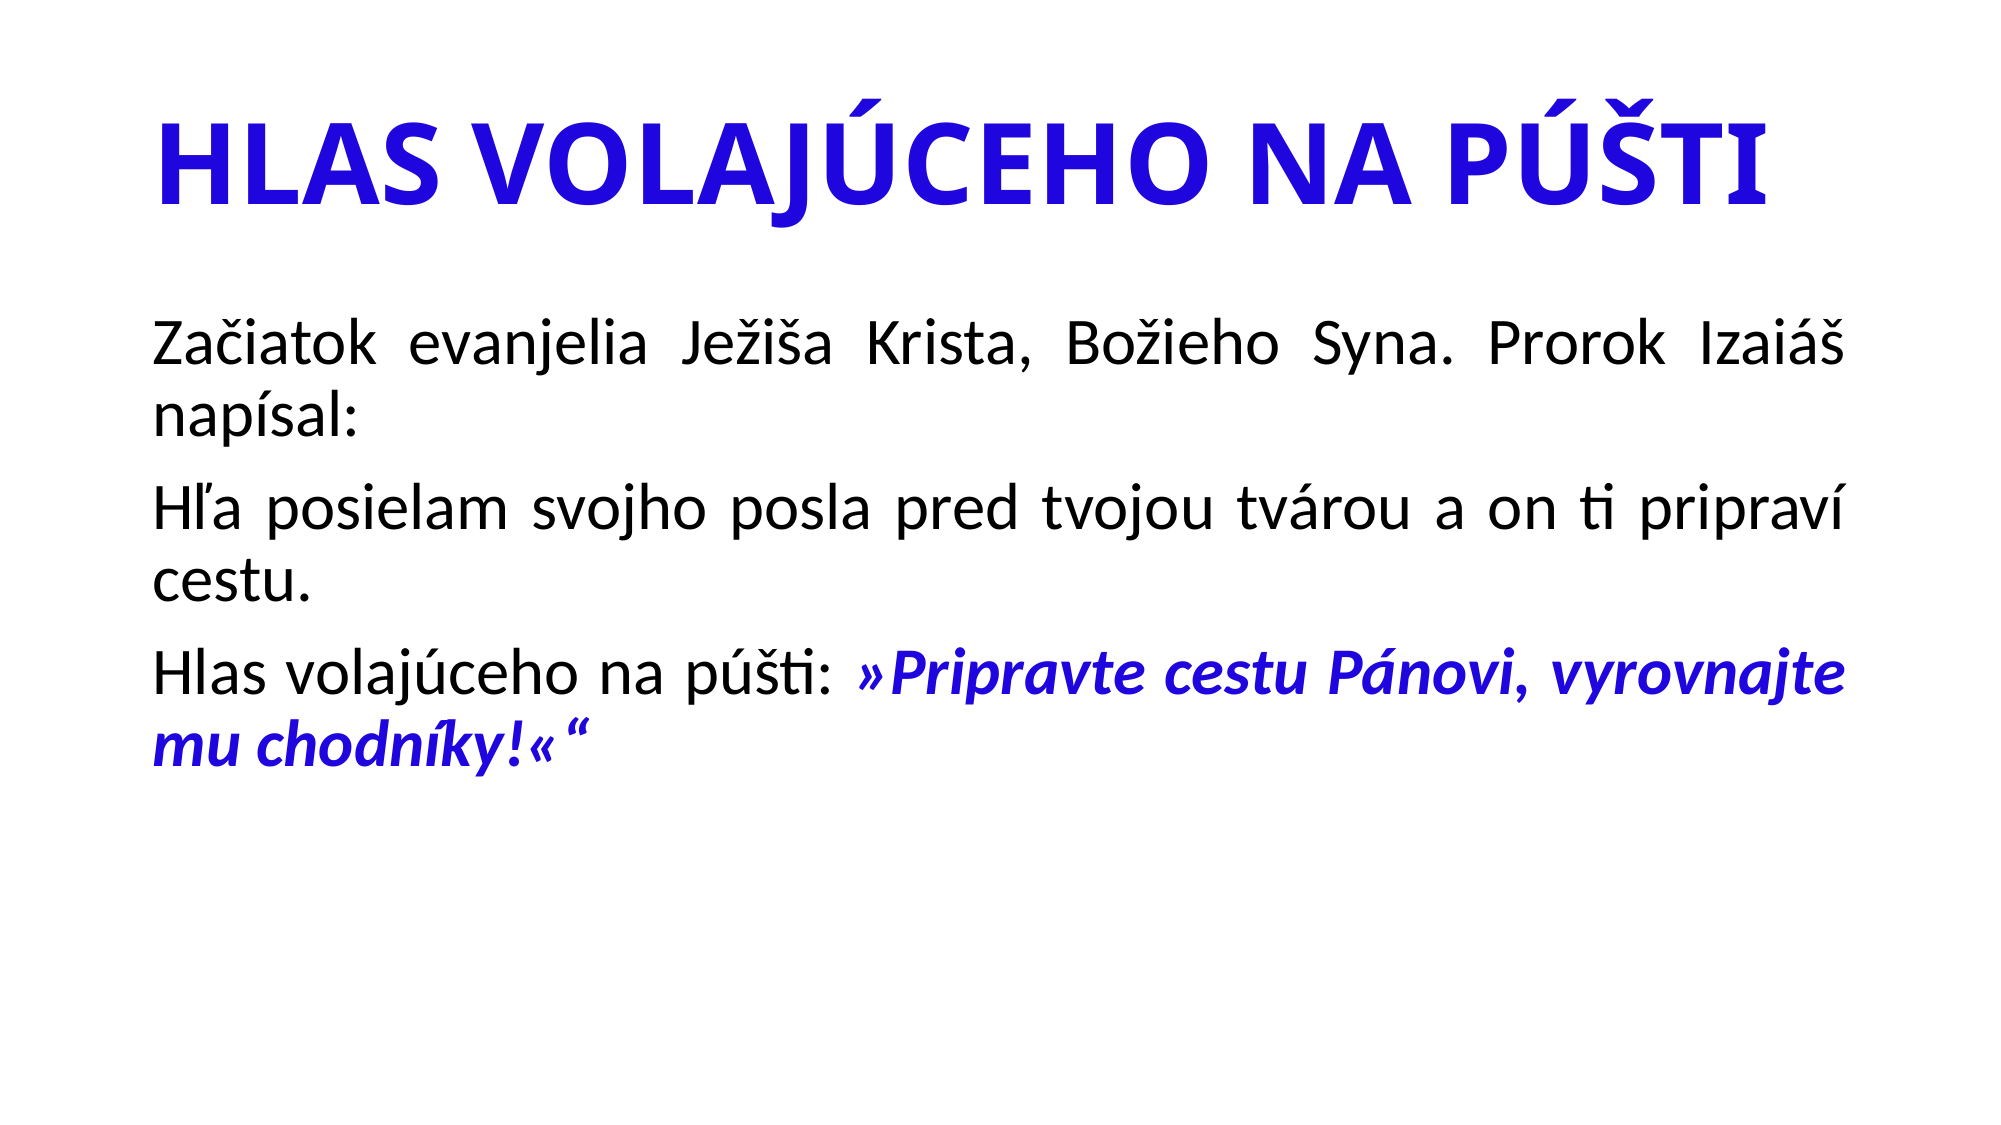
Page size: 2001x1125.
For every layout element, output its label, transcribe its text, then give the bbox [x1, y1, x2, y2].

title HLAS VOLAJÚCEHO NA PÚŠTI [137, 59, 1863, 278]
list Začiatok evanjelia Ježiša Krista, Božieho Syna. Prorok Izaiáš napísal: Hľa posielam svojho posla pred tvojou tvárou a on ti pripraví cestu. Hlas volajúceho na púšti: »Pripravte cestu Pánovi, vyrovnajte mu chodníky!«“ [137, 299, 1863, 1014]
